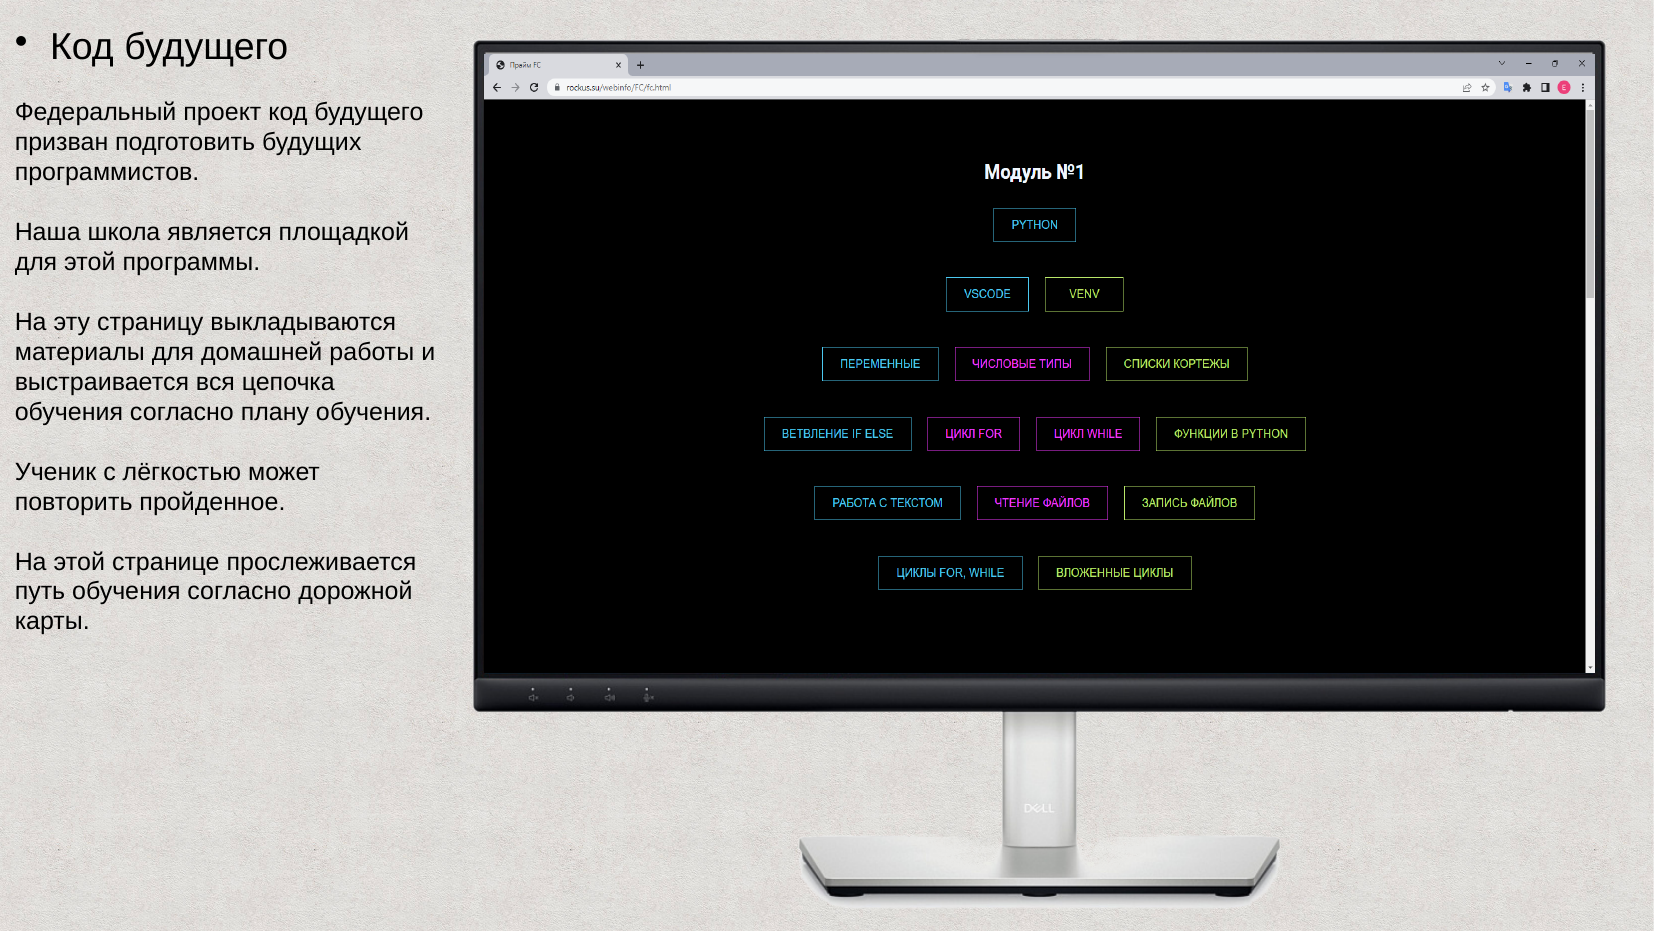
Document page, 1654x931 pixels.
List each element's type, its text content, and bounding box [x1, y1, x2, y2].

text_box Федеральный проект код будущего призван подготовить будущих программистов. Наша школа является площадкой для этой программы. На эту страницу выкладываются материалы для домашней работы и выстраивается вся цепочка обучения согласно плану обучения. Ученик с лёгкостью может повторить пройденное. На этой странице прослеживается путь обучения согласно дорожной карты. [0, 88, 453, 727]
text_box Код будущего [0, 0, 461, 89]
picture [0, 0, 1654, 931]
